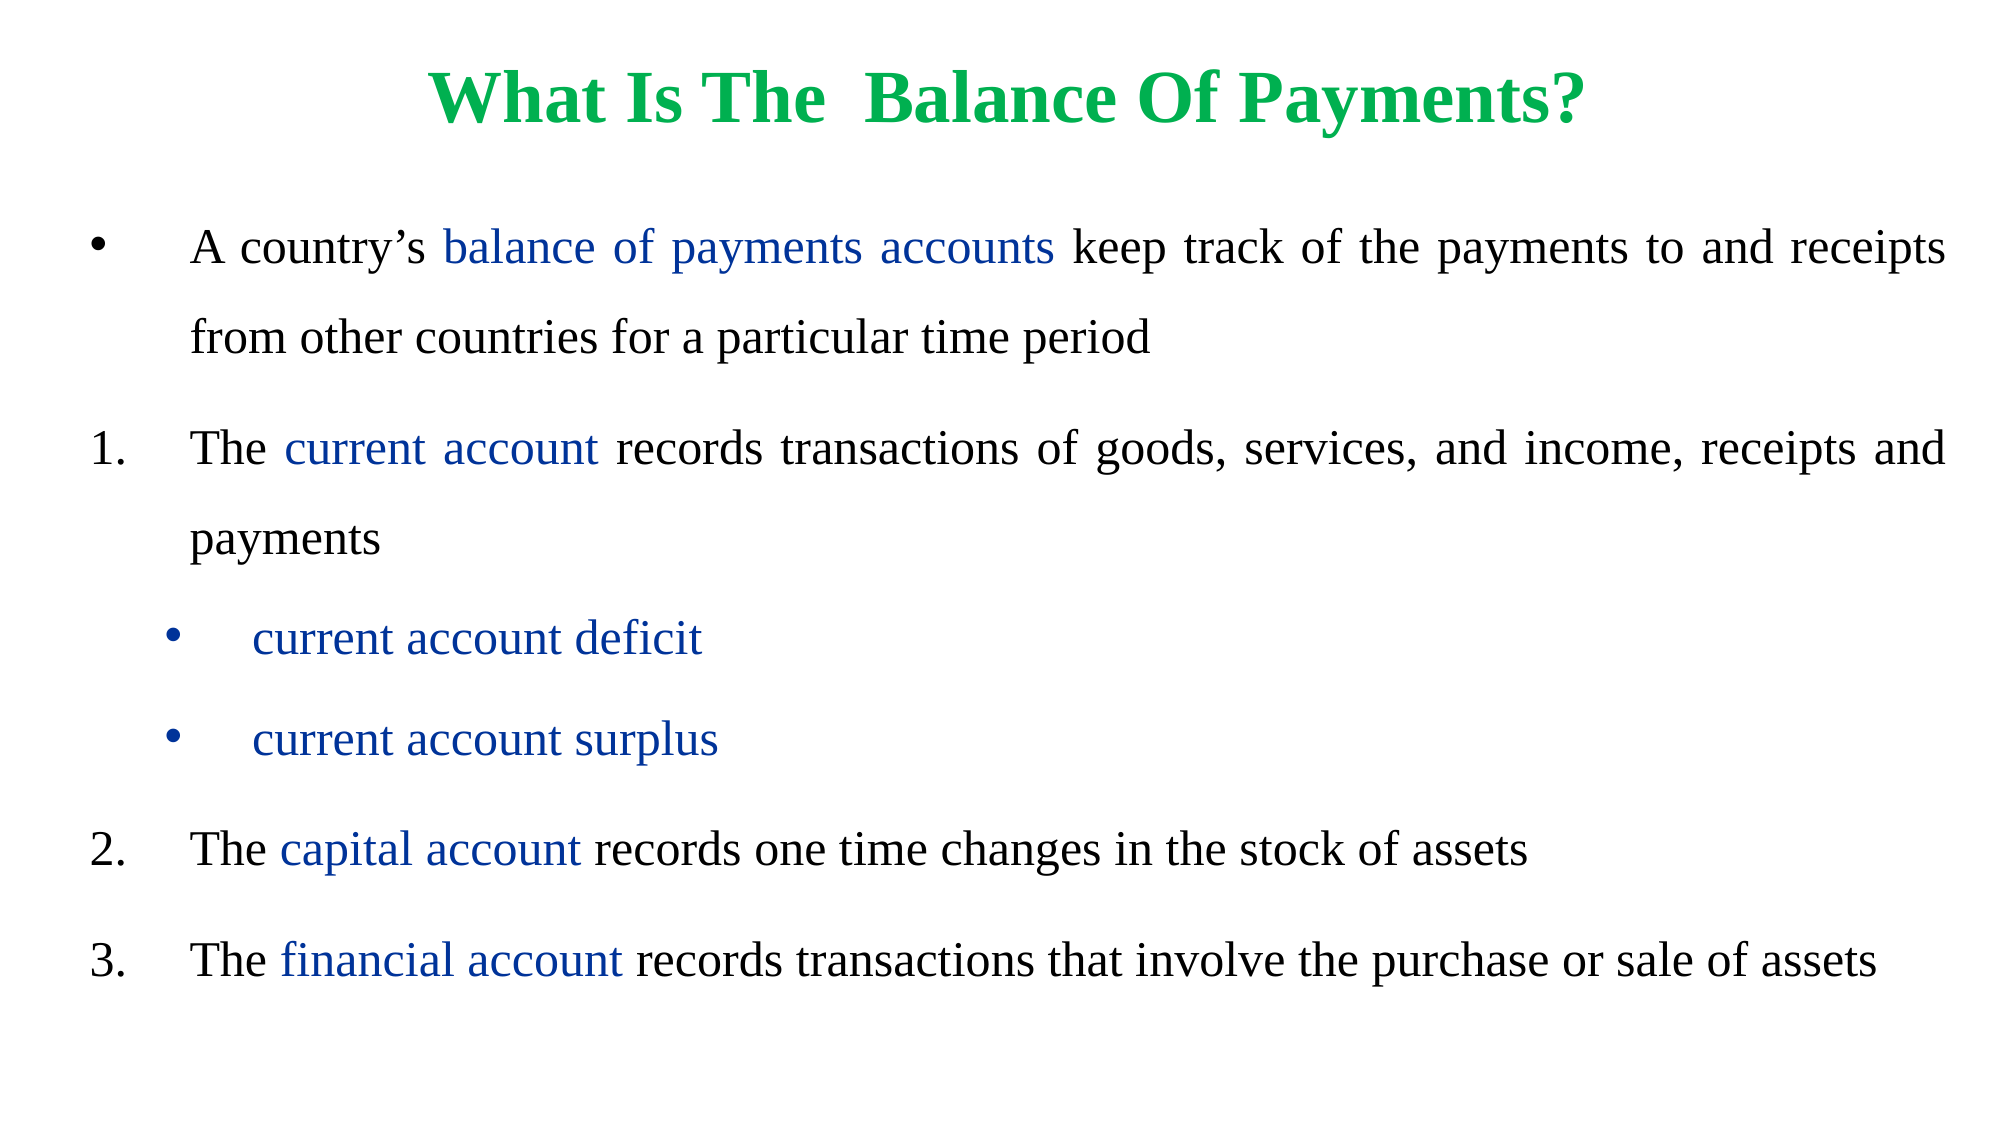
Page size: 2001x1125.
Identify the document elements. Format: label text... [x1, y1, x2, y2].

title What Is The Balance Of Payments? [379, 44, 1638, 152]
list A country’s balance of payments accounts keep track of the payments to and receipts from other countries for a particular time period The current account records transactions of goods, services, and income, receipts and payments current account deficit current account surplus The capital account records one time changes in the stock of assets The financial account records transactions that involve the purchase or sale of assets [74, 175, 1963, 1018]
